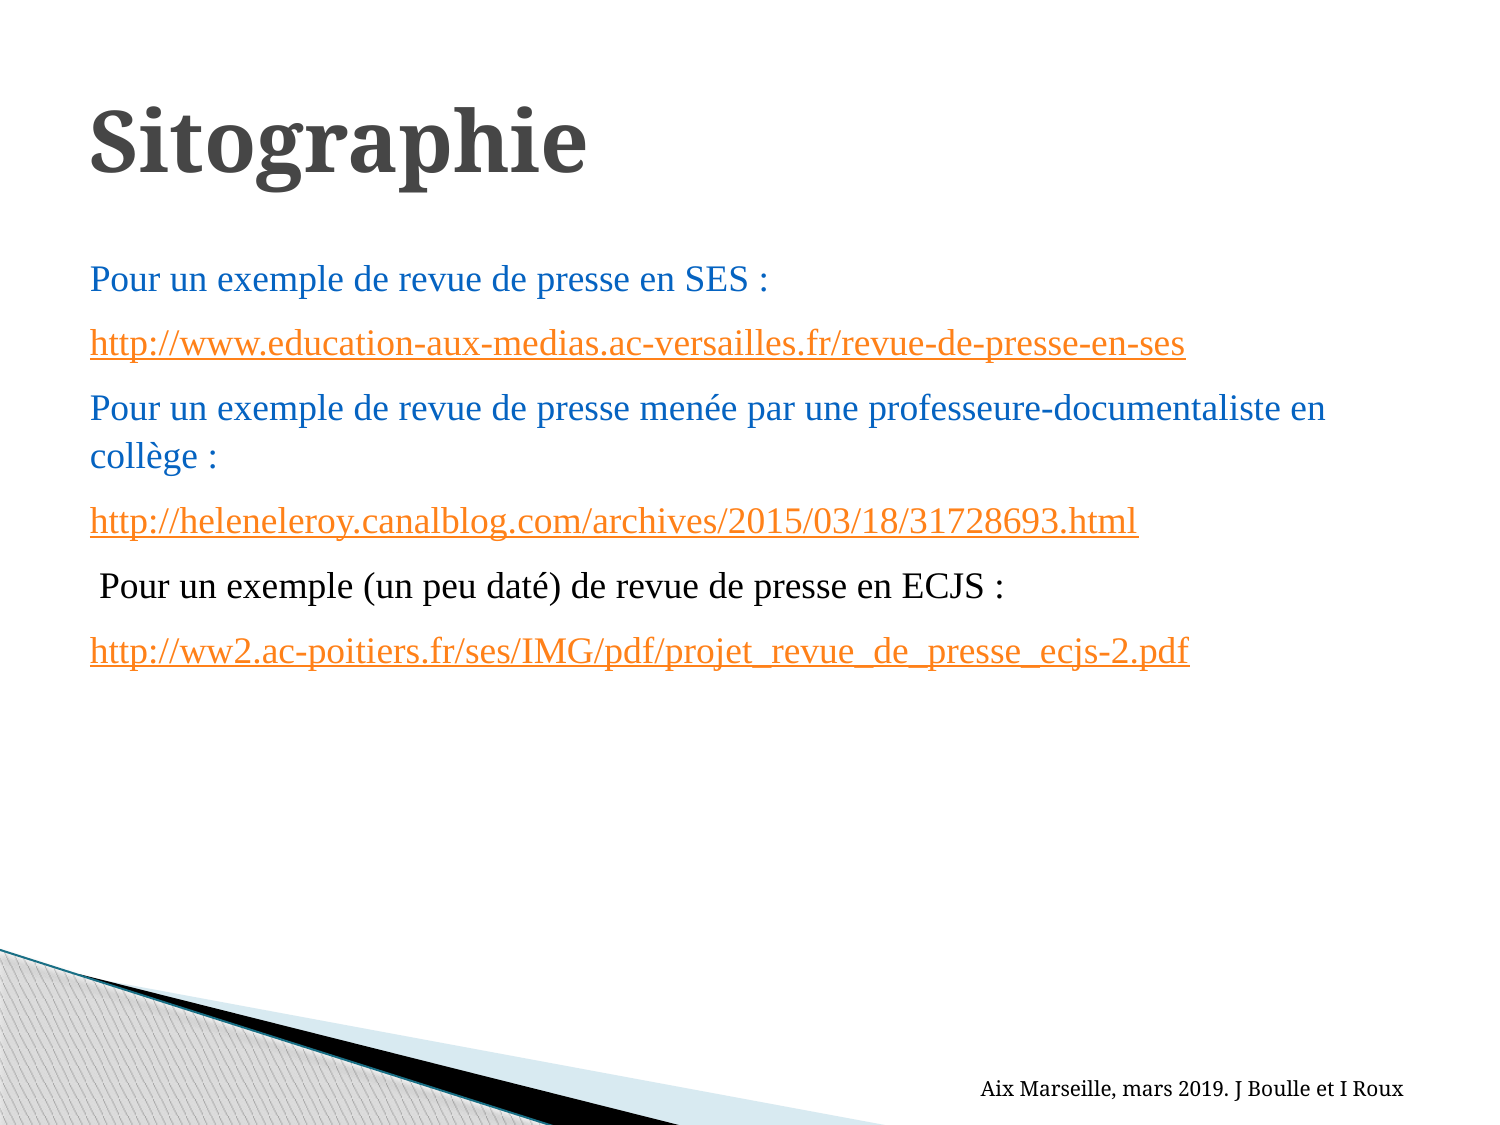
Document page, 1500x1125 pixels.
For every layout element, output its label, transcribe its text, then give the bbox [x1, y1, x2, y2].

text_box Pour un exemple de revue de presse en SES : http://www.education-aux-medias.ac-versailles.fr/revue-de-presse-en-ses Pour un exemple de revue de presse menée par une professeure-documentaliste en collège : http://heleneleroy.canalblog.com/archives/2015/03/18/31728693.html Pour un exemple (un peu daté) de revue de presse en ECJS : http://ww2.ac-poitiers.fr/ses/IMG/pdf/projet_revue_de_presse_ecjs-2.pdf [74, 243, 1425, 938]
title Sitographie [75, 45, 1425, 233]
footer Aix Marseille, mars 2019. J Boulle et I Roux [949, 1051, 1419, 1112]
